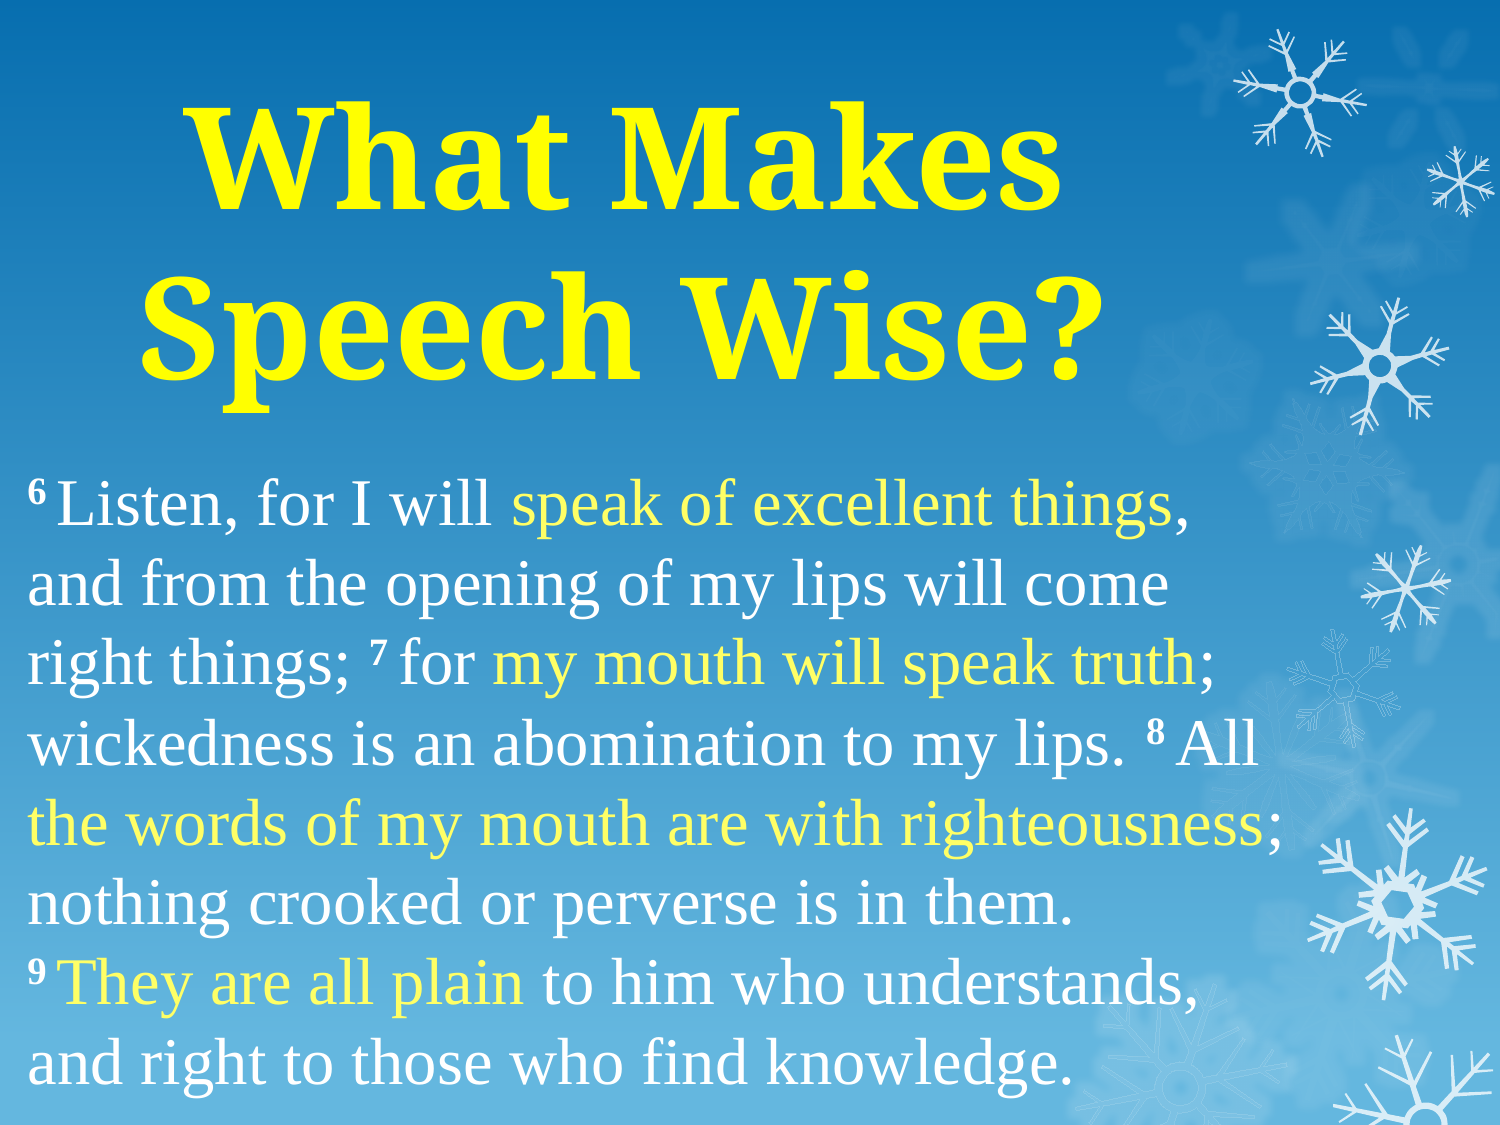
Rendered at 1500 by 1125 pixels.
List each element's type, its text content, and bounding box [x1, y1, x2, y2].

text_box 6 Listen, for I will speak of excellent things, and from the opening of my lips will come right things; 7 for my mouth will speak truth; wickedness is an abomination to my lips. 8 All the words of my mouth are with righteousness; nothing crooked or perverse is in them. 9 They are all plain to him who understands, and right to those who find knowledge. [12, 451, 1313, 1106]
title What Makes Speech Wise? [37, 62, 1213, 413]
